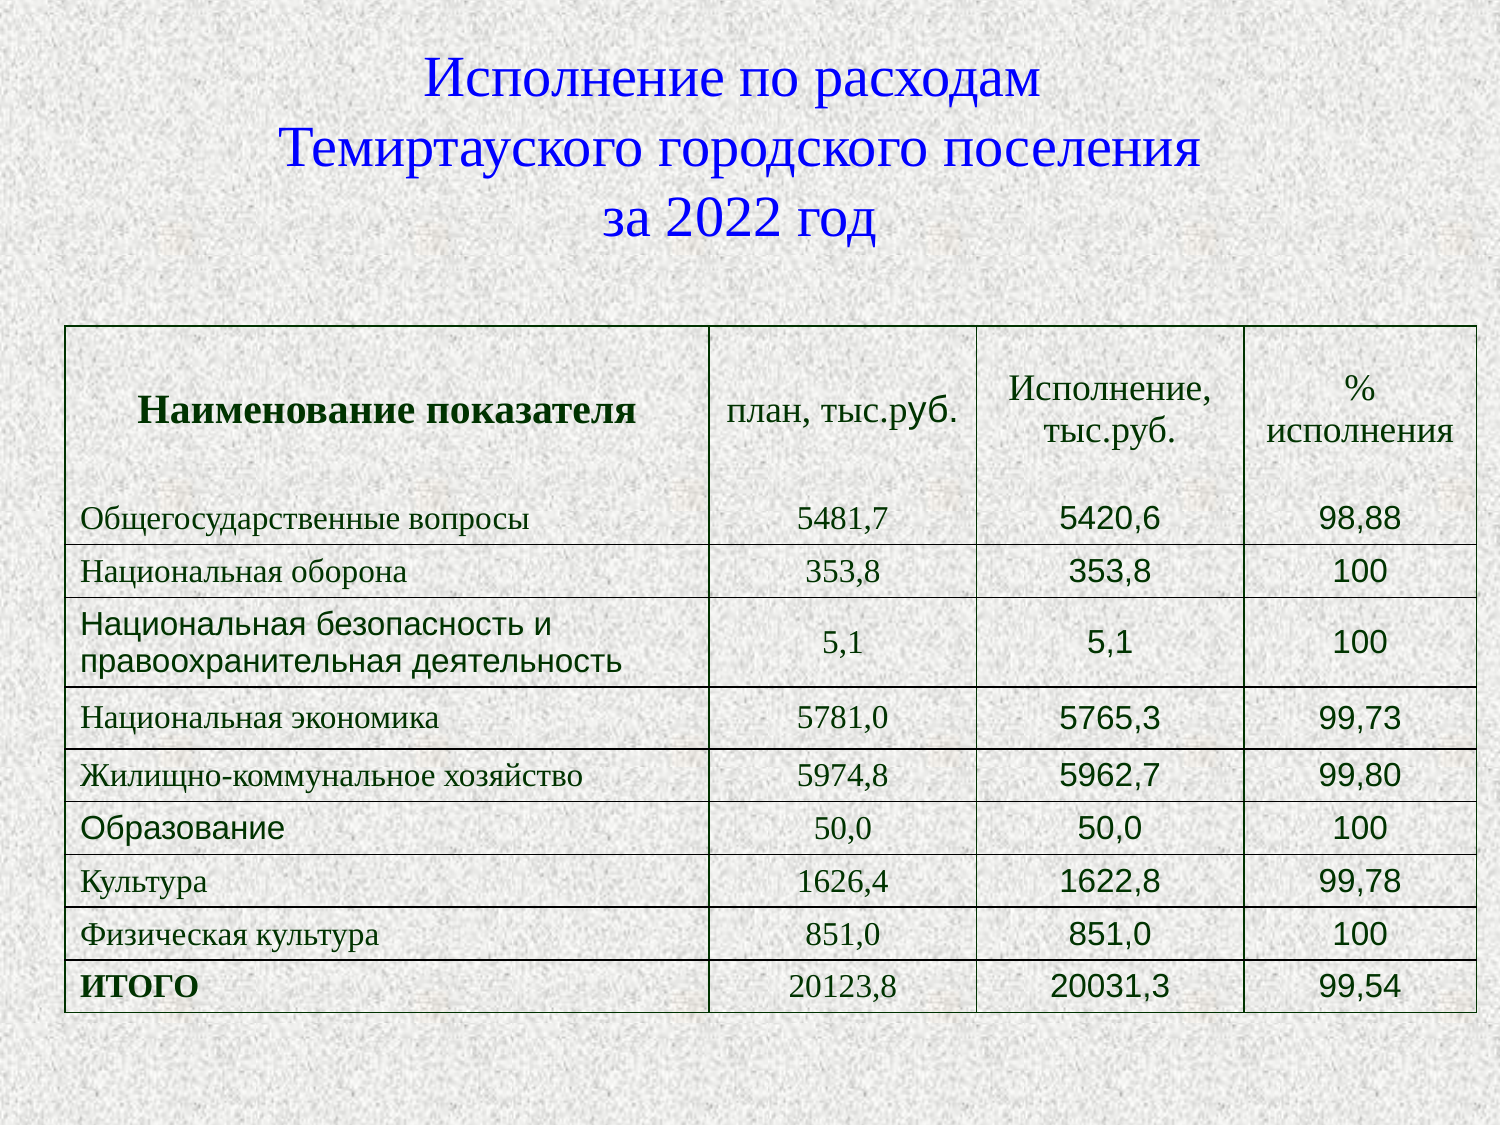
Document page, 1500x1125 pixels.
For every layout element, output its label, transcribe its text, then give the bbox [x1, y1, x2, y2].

table_cell Национальная безопасность и правоохранительная деятельность [66, 598, 708, 686]
table_cell 5420,6 [977, 492, 1243, 544]
table_cell 20123,8 [710, 961, 976, 1012]
table_cell 99,73 [1245, 688, 1476, 748]
table_cell 5962,7 [977, 750, 1243, 801]
table_cell 851,0 [710, 908, 976, 959]
table_cell ИТОГО [66, 961, 708, 1012]
picture [0, 0, 1500, 1125]
table_cell Общегосударственные вопросы [66, 492, 708, 544]
table_cell 98,88 [1245, 492, 1476, 544]
table_cell 50,0 [710, 802, 976, 854]
table_header Исполнение, тыс.руб. [977, 327, 1243, 492]
table_cell 5781,0 [710, 688, 976, 748]
table_cell 5974,8 [710, 750, 976, 801]
table_cell 5765,3 [977, 688, 1243, 748]
table_cell Культура [66, 855, 708, 906]
table_cell 100 [1245, 802, 1476, 854]
table_cell 1622,8 [977, 855, 1243, 906]
table_cell 100 [1245, 598, 1476, 686]
table_cell 99,78 [1245, 855, 1476, 906]
table_cell 5,1 [710, 598, 976, 686]
table_cell 99,80 [1245, 750, 1476, 801]
table_cell Жилищно-коммунальное хозяйство [66, 750, 708, 801]
table_cell 1626,4 [710, 855, 976, 906]
table_cell Национальная оборона [66, 545, 708, 597]
table_cell 5,1 [977, 598, 1243, 686]
table_header план, тыс.руб. [710, 327, 976, 492]
table_cell 100 [1245, 545, 1476, 597]
table_cell 353,8 [977, 545, 1243, 597]
table_header % исполнения [1245, 327, 1476, 492]
table_cell Образование [66, 802, 708, 854]
table_cell 100 [1245, 908, 1476, 959]
table_cell 353,8 [710, 545, 976, 597]
table_cell 5481,7 [710, 492, 976, 544]
table_cell 50,0 [977, 802, 1243, 854]
table_cell Национальная экономика [66, 688, 708, 748]
table_cell 20031,3 [977, 961, 1243, 1012]
title Исполнение по расходам Темиртауского городского поселения за 2022 год [64, 101, 1415, 185]
table_cell Физическая культура [66, 908, 708, 959]
table_header Наименование показателя [66, 327, 708, 492]
table_cell 851,0 [977, 908, 1243, 959]
table_cell 99,54 [1245, 961, 1476, 1012]
